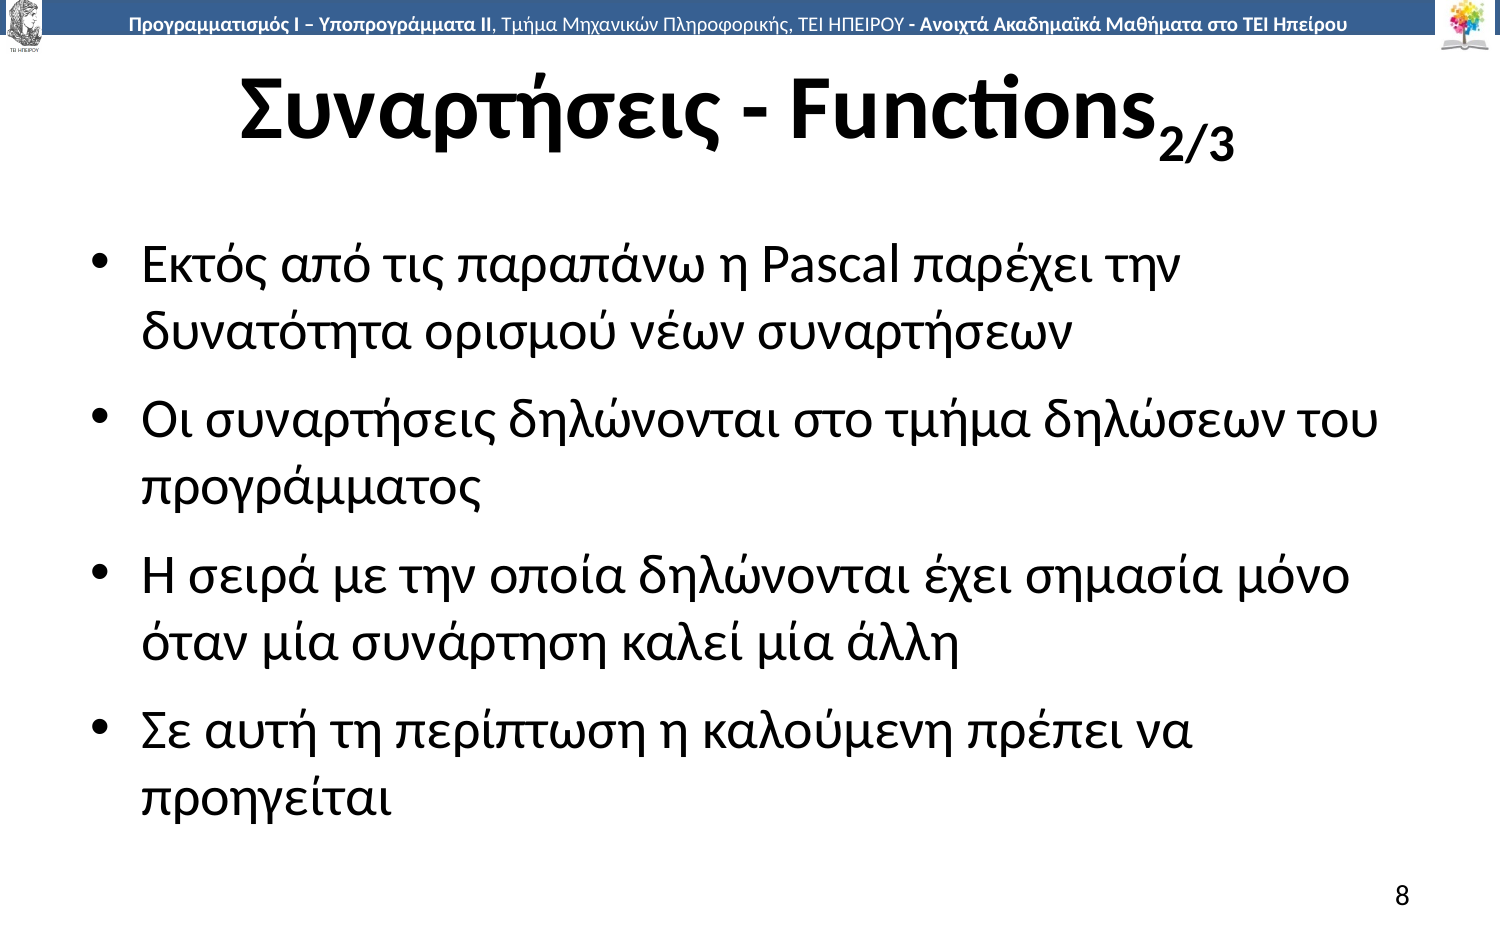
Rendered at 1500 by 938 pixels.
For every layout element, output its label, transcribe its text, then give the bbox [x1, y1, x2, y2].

picture [1435, 0, 1495, 52]
title Συναρτήσεις - Functions2/3 [41, 31, 1436, 188]
list Εκτός από τις παραπάνω η Pascal παρέχει την δυνατότητα ορισμού νέων συναρτήσεων Οι συναρτήσεις δηλώνονται στο τμήμα δηλώσεων του προγράμματος Η σειρά με την οποία δηλώνονται έχει σημασία μόνο όταν μία συνάρτηση καλεί μία άλλη Σε αυτή τη περίπτωση η καλούμενη πρέπει να προηγείται [75, 218, 1425, 838]
slide_number 8 [1074, 868, 1425, 919]
picture [6, 0, 42, 54]
